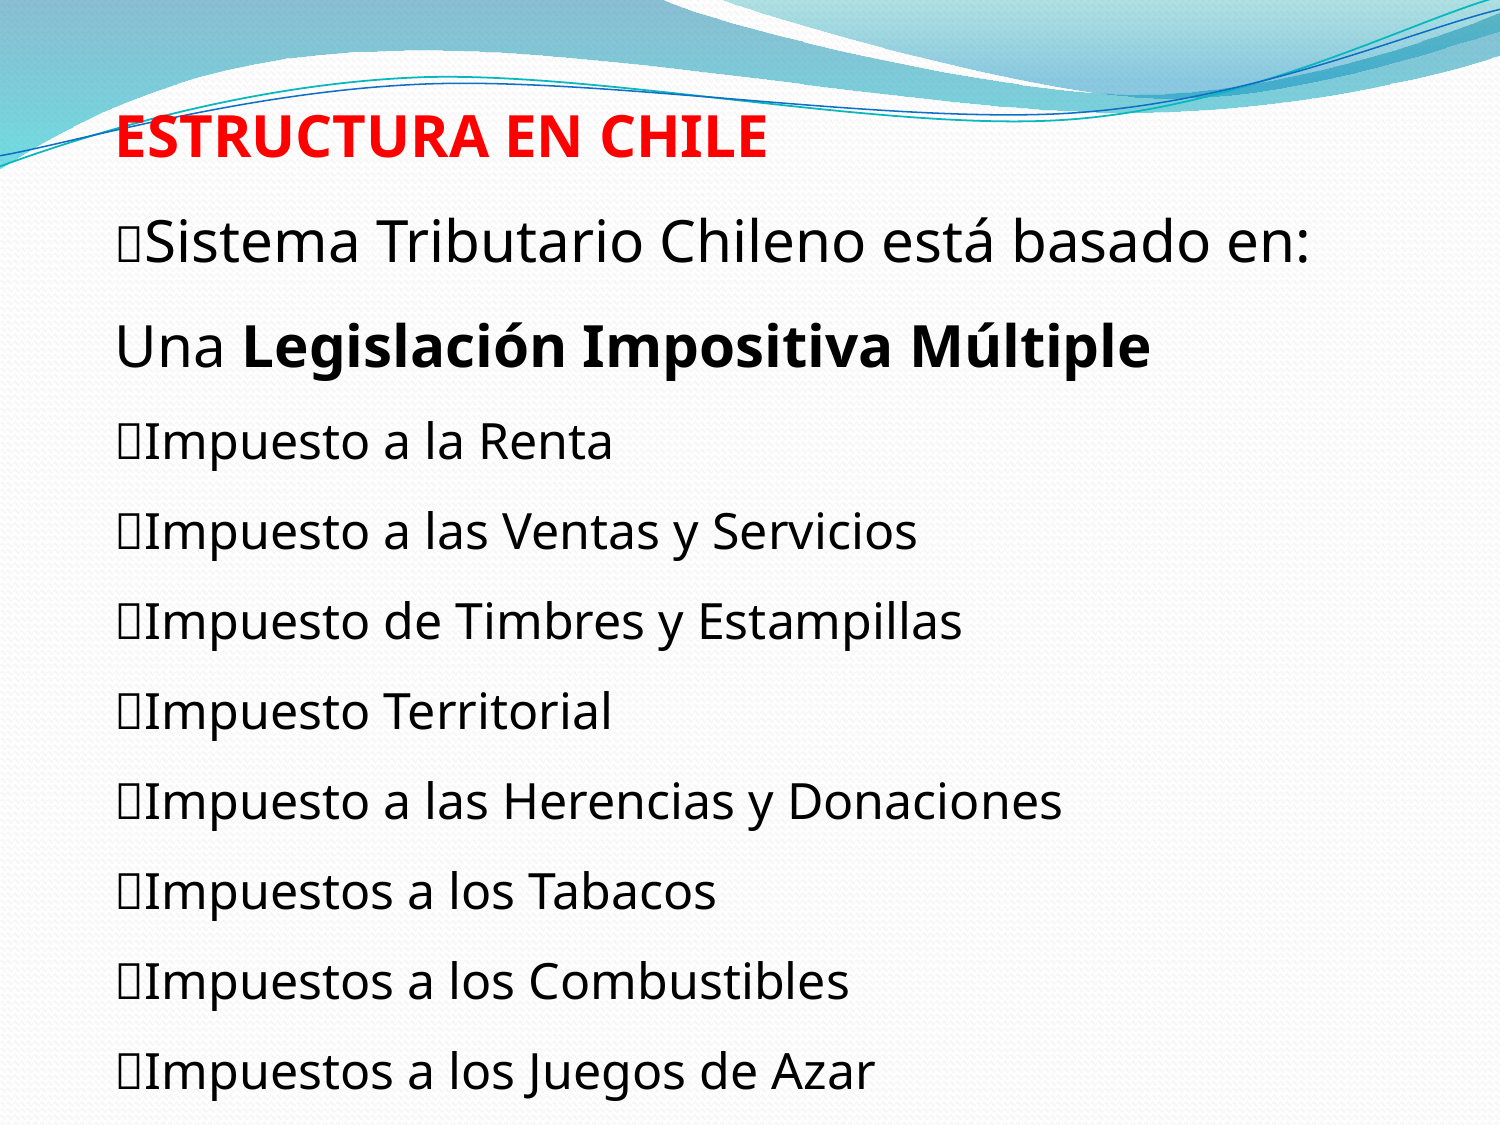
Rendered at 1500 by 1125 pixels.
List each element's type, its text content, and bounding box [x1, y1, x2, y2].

text_box ESTRUCTURA EN CHILE Sistema Tributario Chileno está basado en: Una Legislación Impositiva Múltiple Impuesto a la Renta Impuesto a las Ventas y Servicios Impuesto de Timbres y Estampillas Impuesto Territorial Impuesto a las Herencias y Donaciones Impuestos a los Tabacos Impuestos a los Combustibles Impuestos a los Juegos de Azar [100, 30, 1447, 1107]
